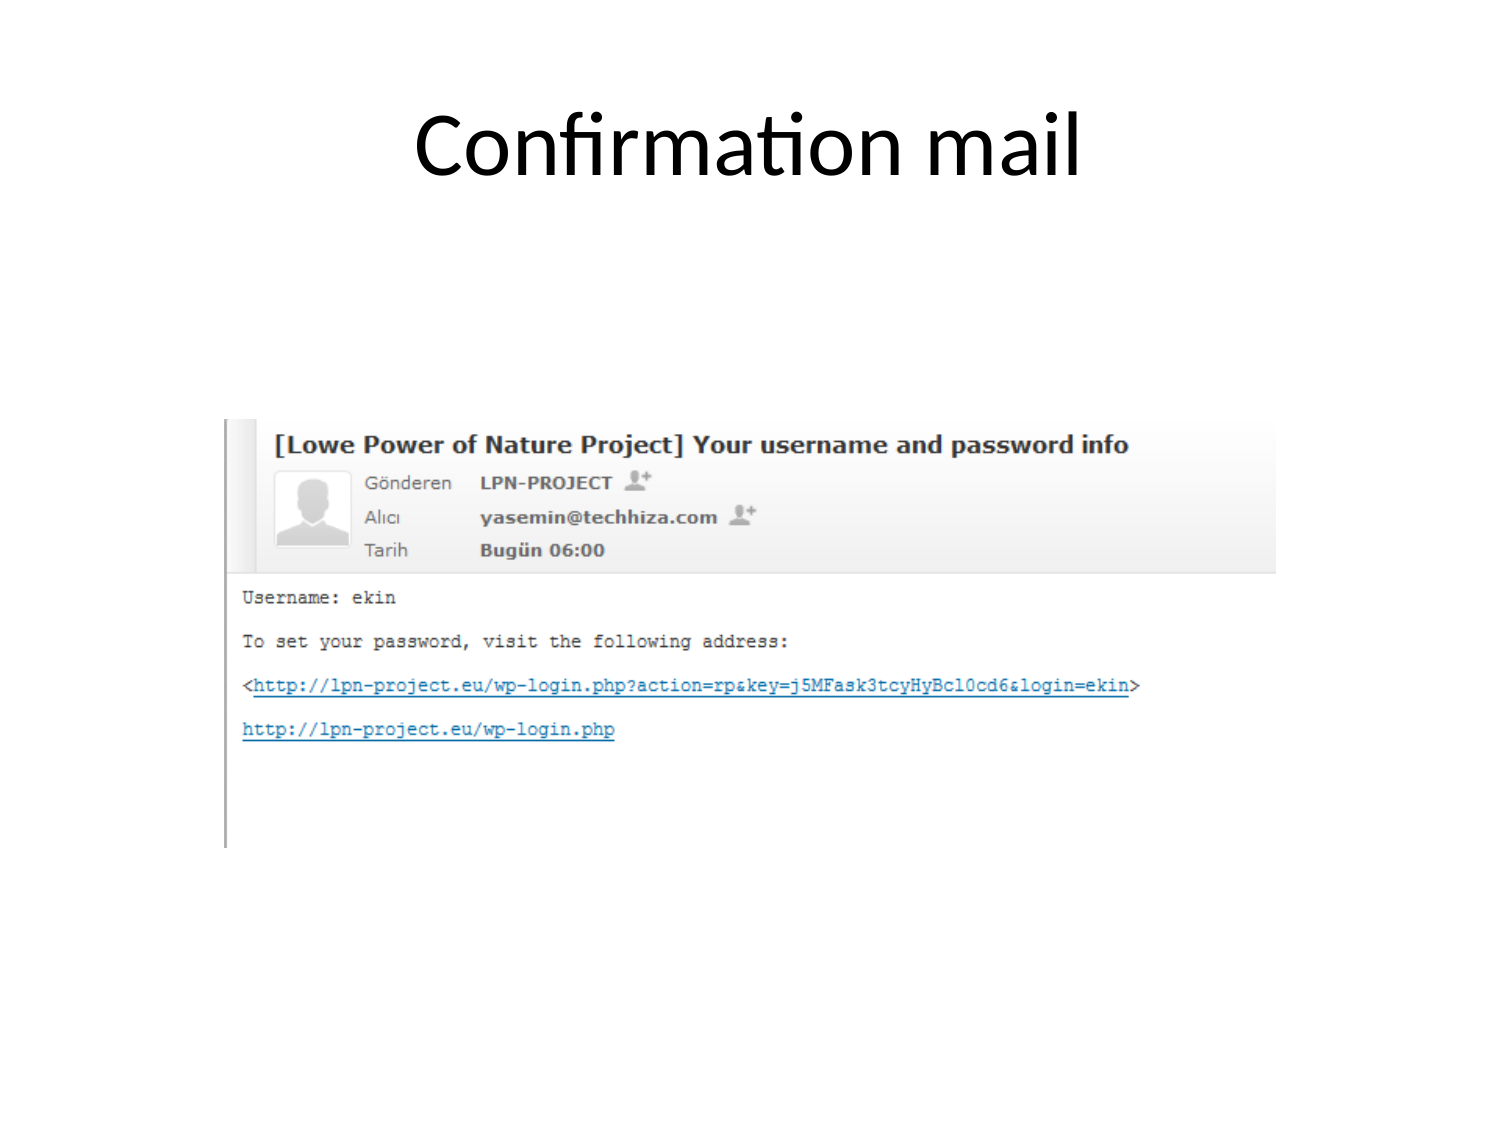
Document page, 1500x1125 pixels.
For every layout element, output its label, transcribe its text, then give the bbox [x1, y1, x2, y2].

title Confirmation mail [75, 45, 1425, 233]
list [223, 419, 1277, 849]
